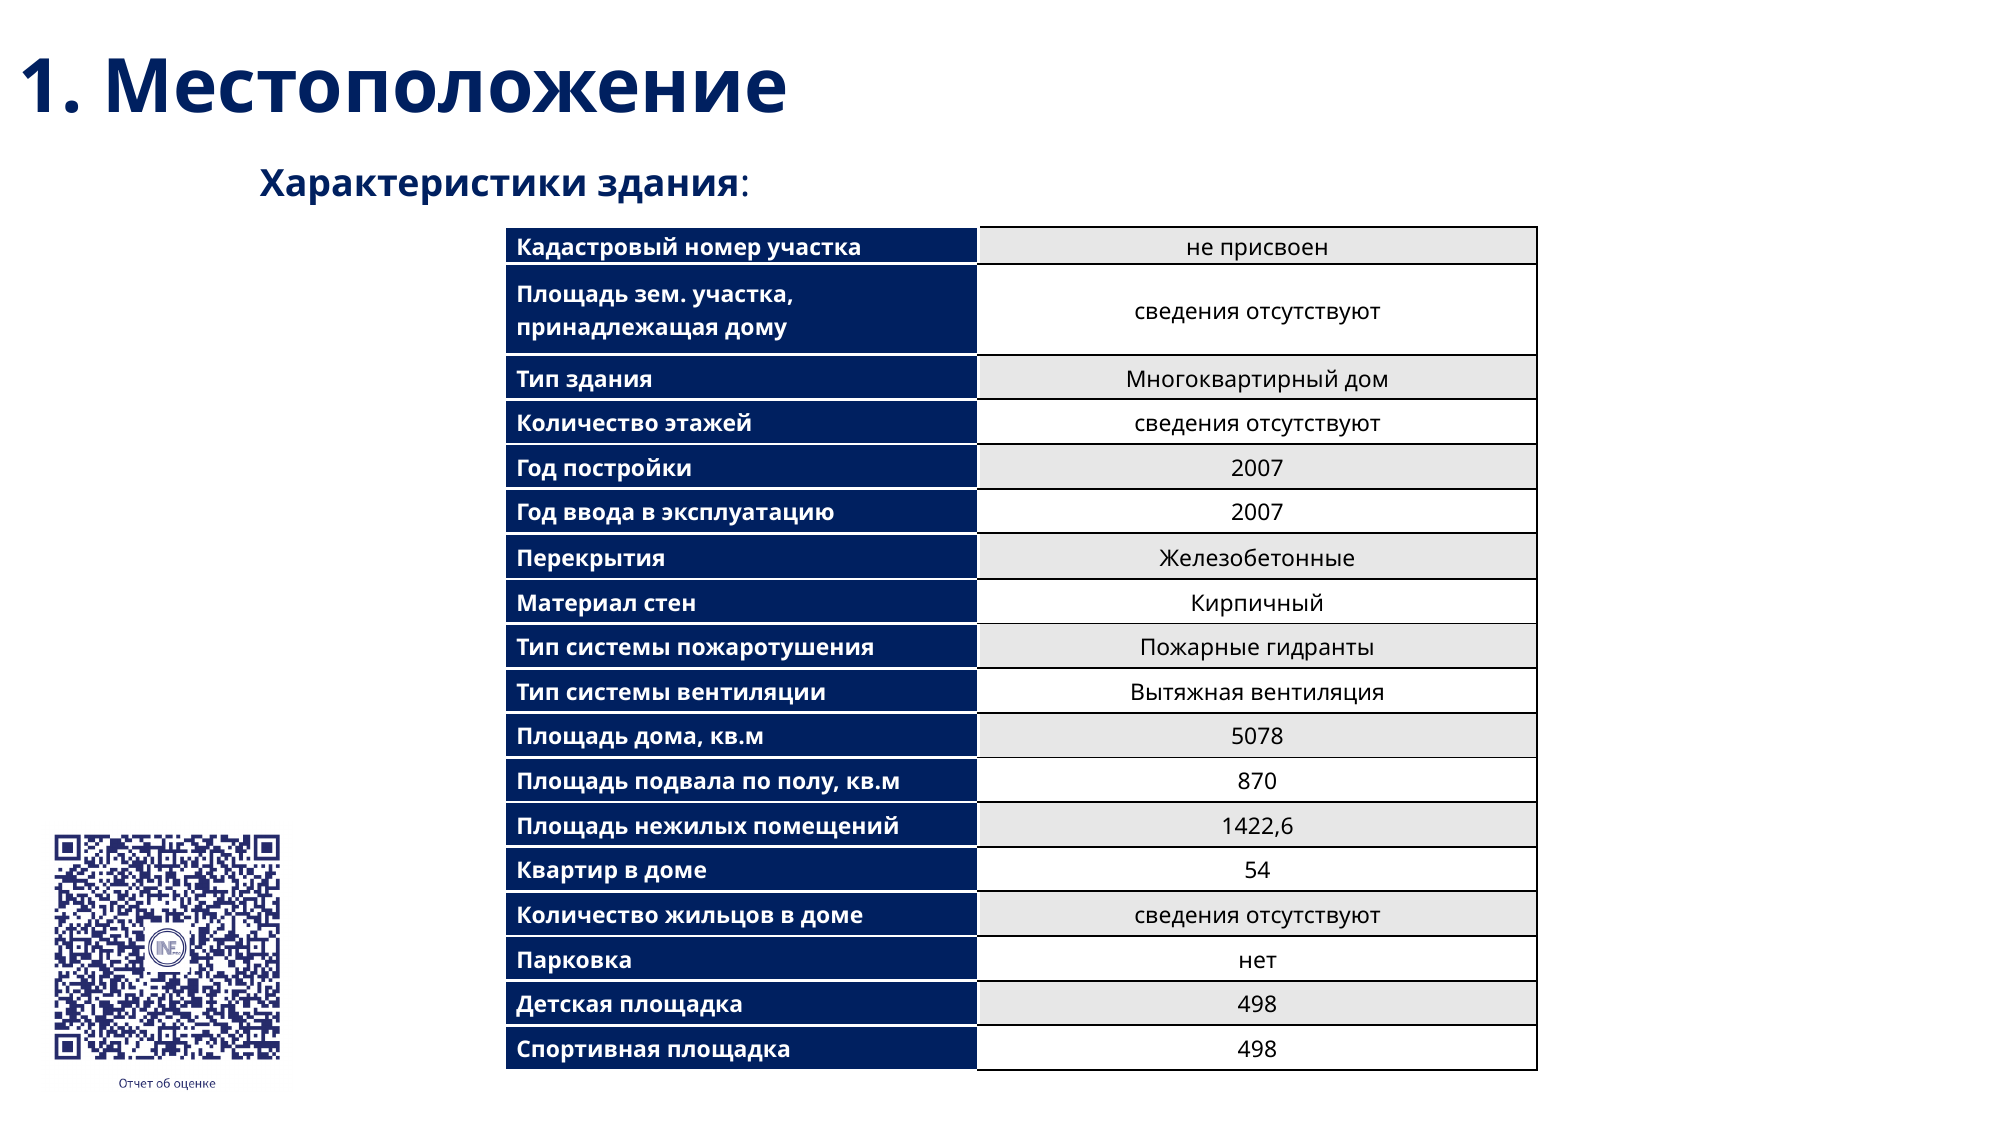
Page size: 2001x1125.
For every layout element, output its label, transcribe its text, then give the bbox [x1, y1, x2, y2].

table_cell Тип здания [506, 356, 977, 398]
table_cell Кирпичный [980, 580, 1536, 623]
table_cell Площадь зем. участка, принадлежащая дому [506, 265, 977, 353]
table_cell Год ввода в эксплуатацию [506, 490, 977, 532]
table_header Кадастровый номер участка [506, 228, 977, 262]
table_cell 1422,6 [980, 803, 1536, 846]
table_cell Количество жильцов в доме [506, 893, 977, 935]
table_cell Площадь дома, кв.м [506, 714, 977, 756]
table_cell Спортивная площадка [506, 1027, 977, 1069]
table_cell 5078 [980, 714, 1536, 757]
table_cell 870 [980, 758, 1536, 801]
table_cell Год постройки [506, 445, 977, 487]
table_cell 2007 [980, 445, 1536, 488]
table_cell Тип системы вентиляции [506, 670, 977, 711]
table_cell Парковка [506, 937, 977, 979]
table_cell 54 [980, 848, 1536, 890]
picture [41, 821, 293, 1093]
table_header не присвоен [980, 228, 1536, 263]
table_cell Железобетонные [980, 534, 1536, 578]
table_cell нет [980, 937, 1536, 980]
table_cell Площадь подвала по полу, кв.м [506, 759, 977, 801]
table_cell сведения отсутствуют [980, 400, 1536, 443]
table_cell Тип системы пожаротушения [506, 625, 977, 667]
table_cell Площадь нежилых помещений [506, 803, 977, 845]
table_cell 498 [980, 1026, 1536, 1069]
table_cell Детская площадка [506, 982, 977, 1024]
table_cell Вытяжная вентиляция [980, 669, 1536, 712]
table_cell Количество этажей [506, 401, 977, 443]
table_cell сведения отсутствуют [980, 892, 1536, 935]
table_cell сведения отсутствуют [980, 265, 1536, 354]
text_box Характеристики здания: [244, 151, 766, 212]
table_cell Квартир в доме [506, 848, 977, 890]
table_cell 498 [980, 982, 1536, 1024]
table_cell Пожарные гидранты [980, 624, 1536, 667]
table_cell Многоквартирный дом [980, 356, 1536, 398]
table_cell Материал стен [506, 580, 977, 622]
table_cell Перекрытия [506, 535, 977, 578]
table_cell 2007 [980, 490, 1536, 532]
text_box 1. Местоположение [4, 29, 804, 135]
